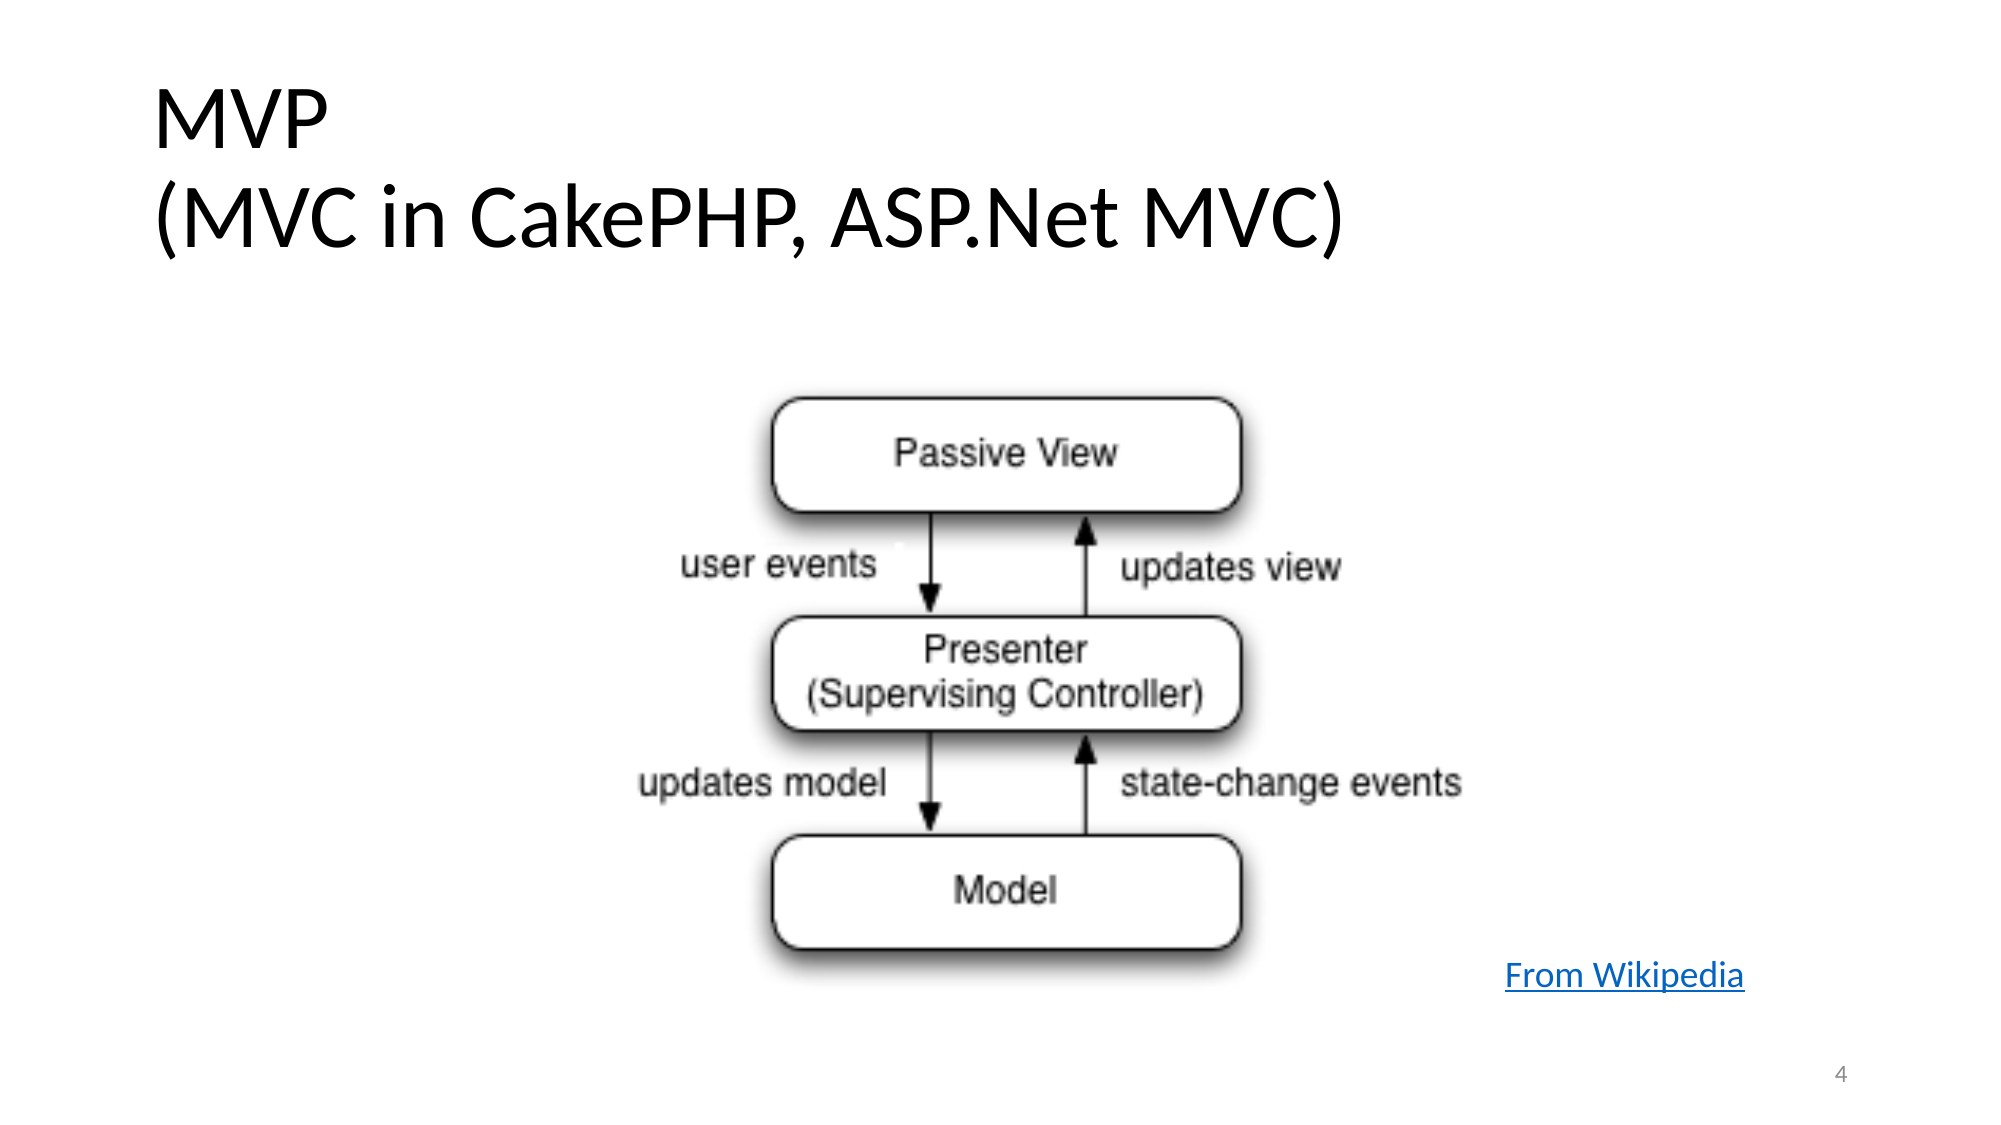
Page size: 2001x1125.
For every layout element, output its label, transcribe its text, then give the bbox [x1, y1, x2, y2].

slide_number 4 [1412, 1042, 1863, 1103]
text_box From Wikipedia [1494, 942, 1785, 1003]
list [506, 347, 1494, 1025]
title MVP (MVC in CakePHP, ASP.Net MVC) [137, 59, 1863, 278]
